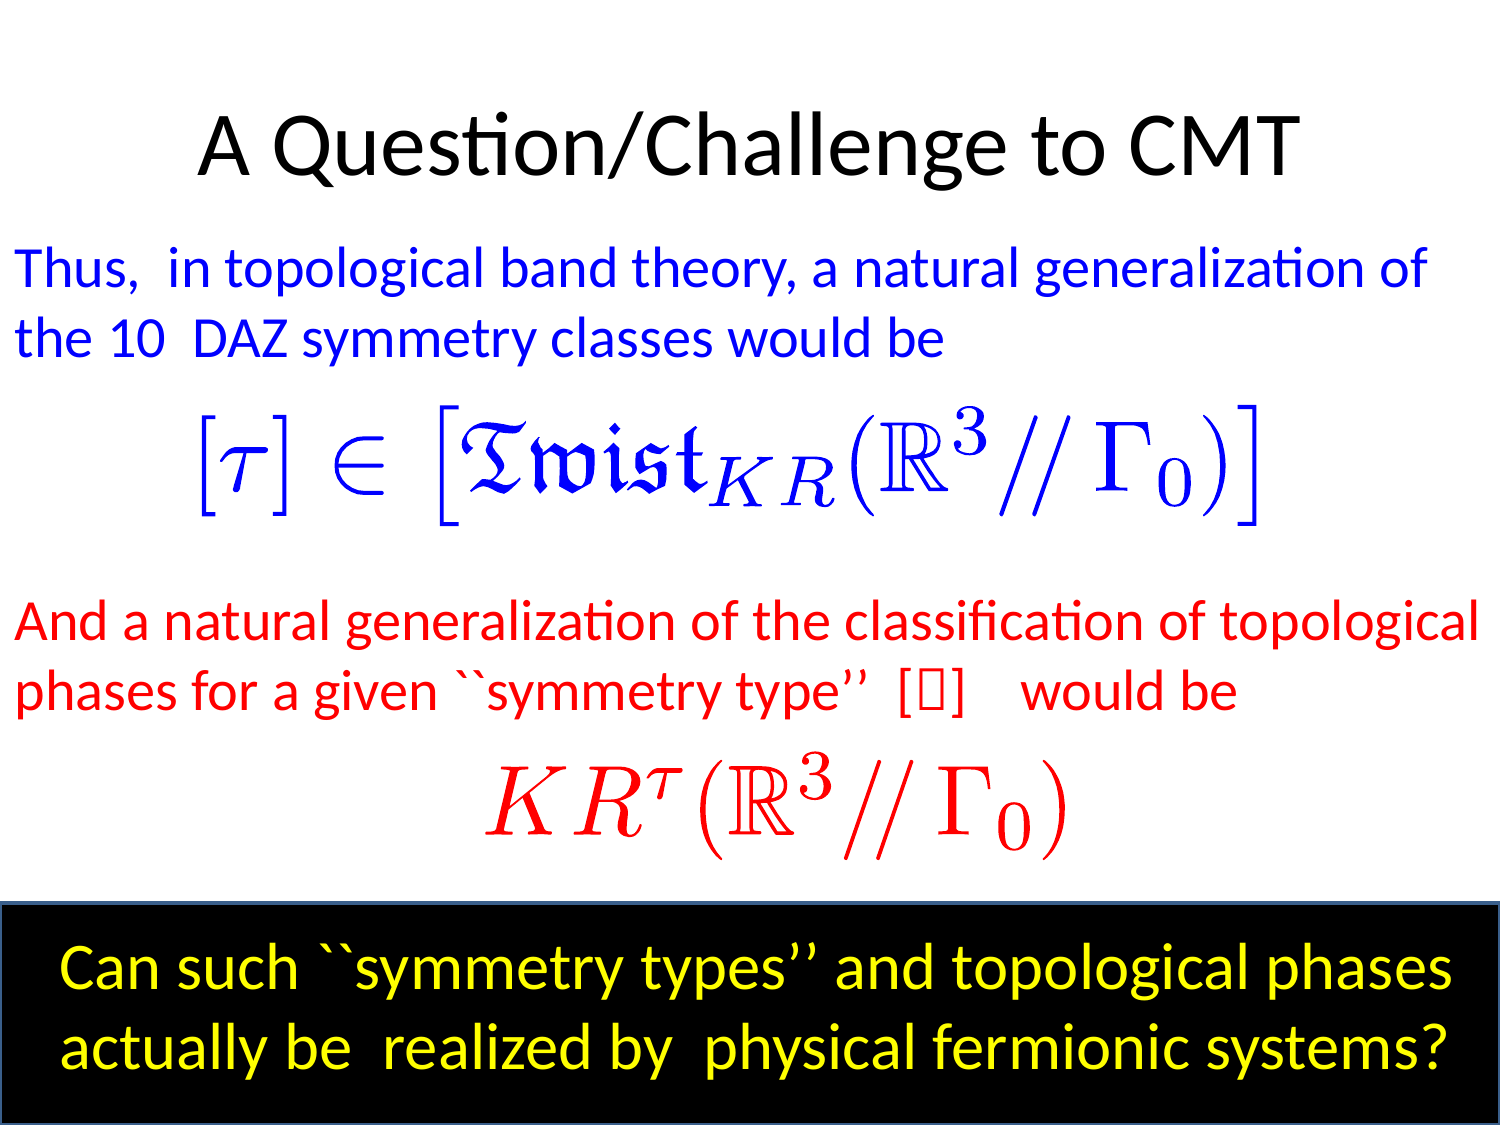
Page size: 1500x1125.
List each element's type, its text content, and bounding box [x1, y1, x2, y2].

title A Question/Challenge to CMT [75, 45, 1425, 222]
text_box And a natural generalization of the classification of topological phases for a given ``symmetry type’’ [] would be [0, 575, 1500, 730]
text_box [485, 751, 1066, 861]
text_box Thus, in topological band theory, a natural generalization of the 10 DAZ symmetry classes would be [0, 222, 1500, 377]
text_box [0, 902, 1500, 1125]
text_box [201, 404, 1257, 527]
